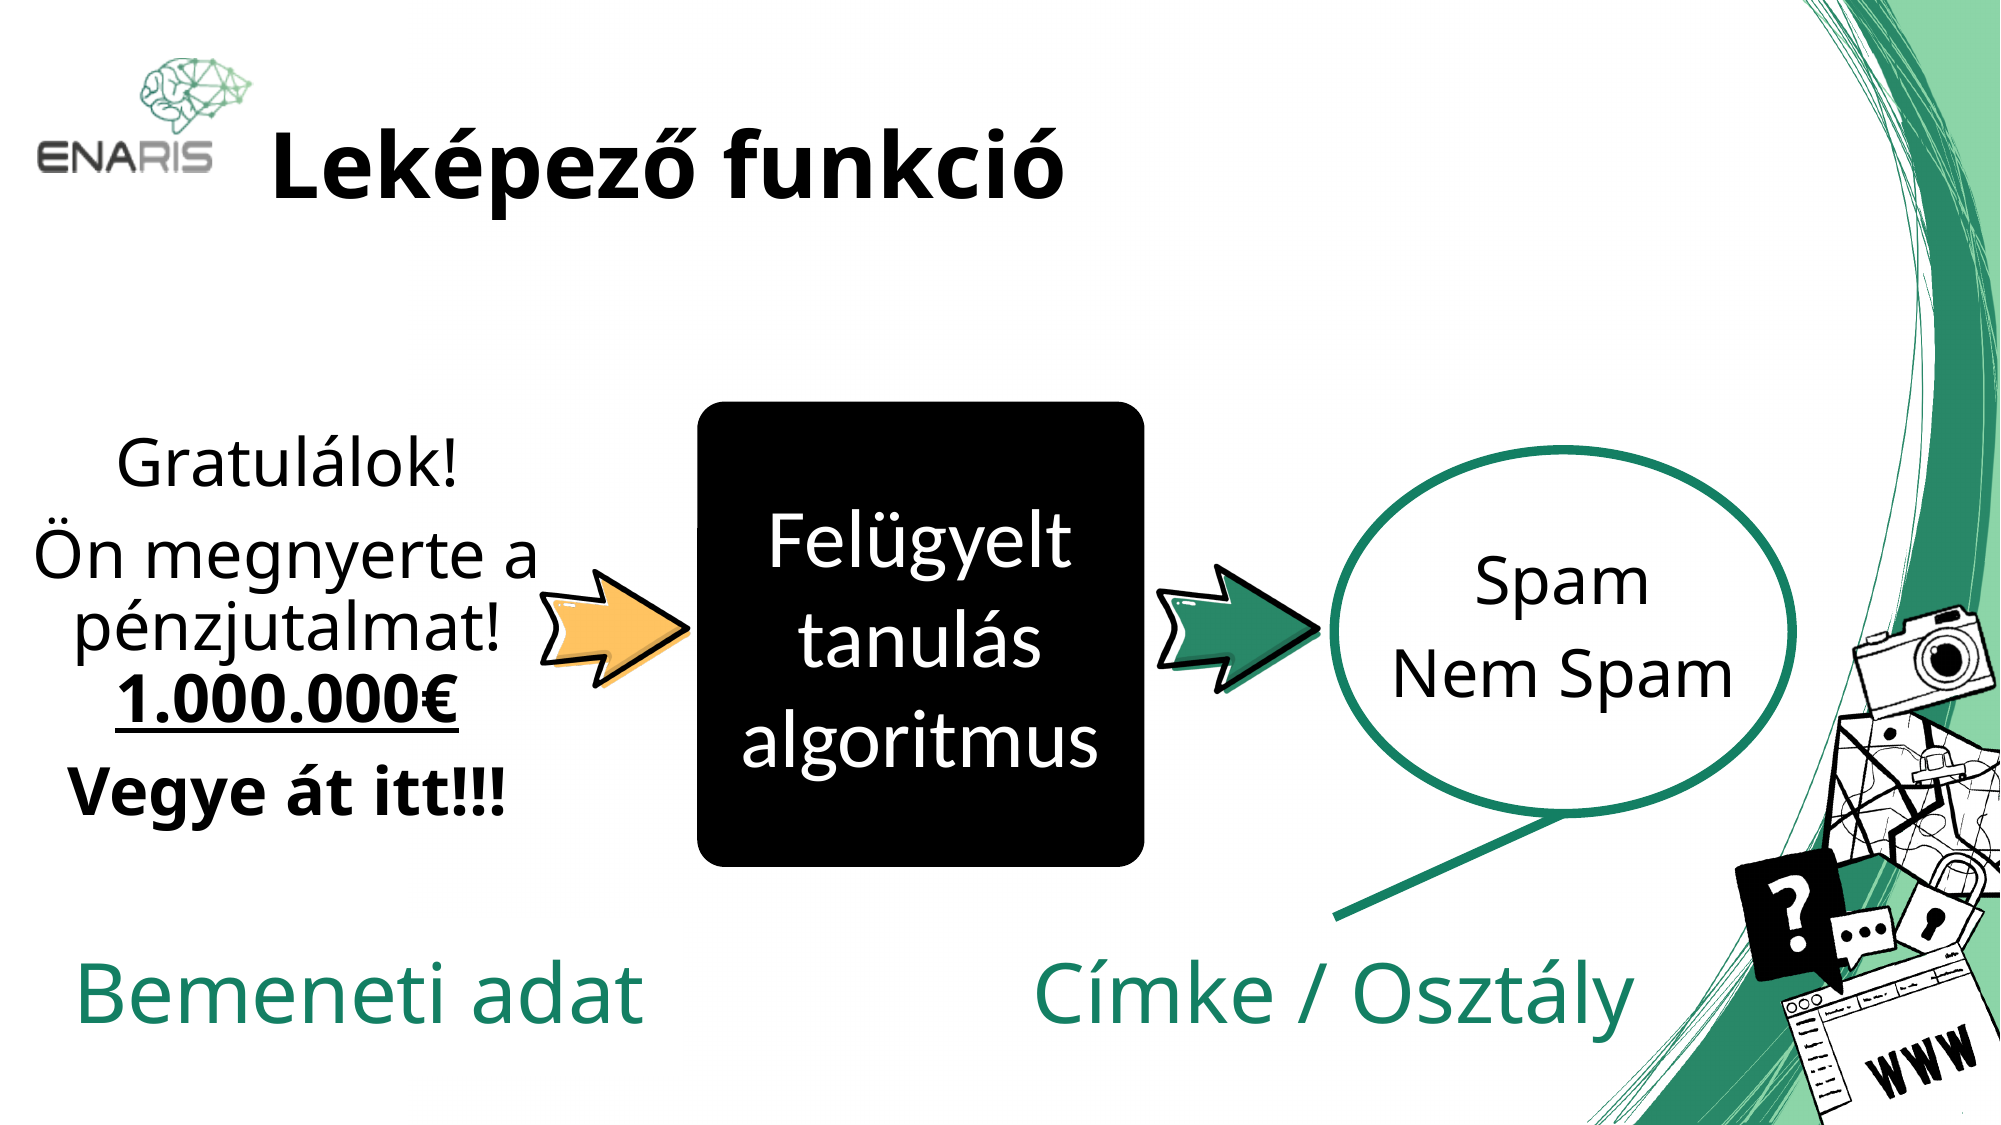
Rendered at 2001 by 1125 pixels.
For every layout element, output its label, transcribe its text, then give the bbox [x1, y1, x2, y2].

picture [37, 58, 254, 173]
text_box Spam Nem Spam [1297, 272, 1830, 987]
text_box Felügyelt tanulás algoritmus [696, 400, 1146, 868]
text_box Címke / Osztály [971, 917, 1697, 1076]
text_box Bemeneti adat [35, 917, 684, 1076]
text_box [1334, 813, 1564, 918]
text_box Gratulálok! Ön megnyerte a pénzjutalmat! 1.000.000€ Vegye át itt!!! [0, 272, 587, 987]
text_box [1337, 448, 1794, 815]
picture [408, 0, 2000, 1125]
title Leképező funkció [253, 59, 1863, 278]
